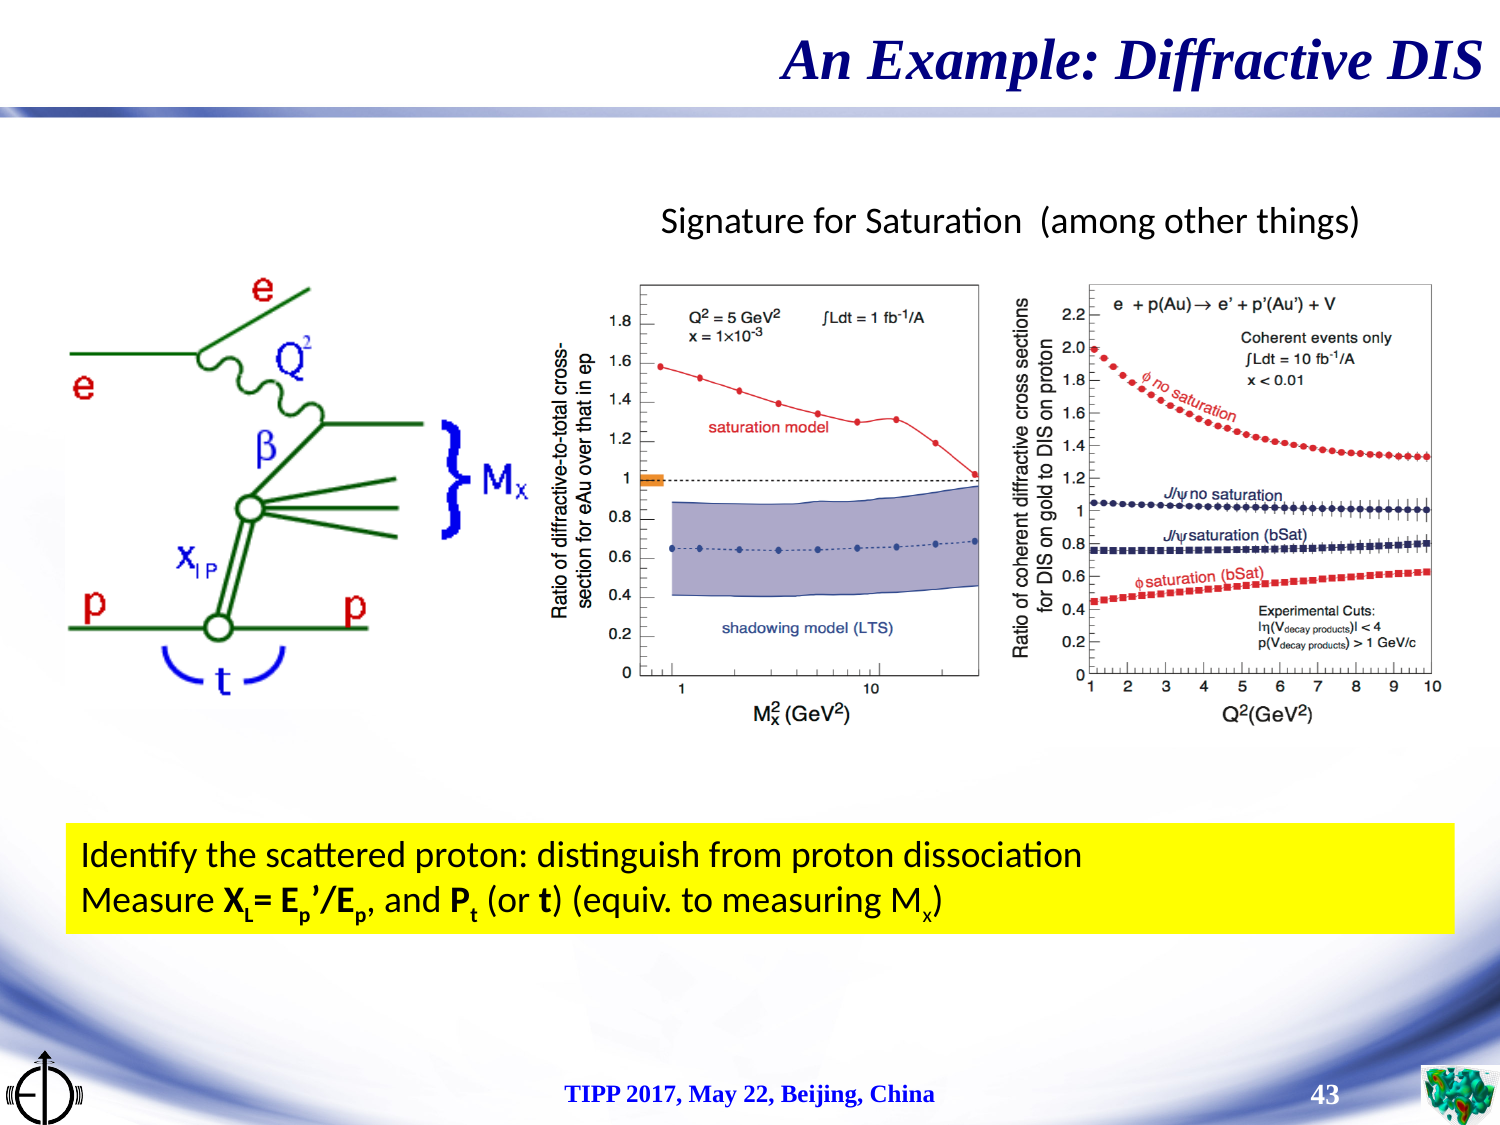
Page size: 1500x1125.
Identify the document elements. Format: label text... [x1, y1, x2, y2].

slide_number 43 [1150, 1062, 1500, 1123]
title An Example: Diffractive DIS [0, 2, 1500, 110]
text_box Identify the scattered proton: distinguish from proton dissociation Measure XL= Ep’/Ep, and Pt (or t) (equiv. to measuring Mx) [65, 823, 1455, 934]
picture [0, 110, 1500, 1125]
footer TIPP 2017, May 22, Beijing, China [512, 1062, 988, 1123]
text_box Signature for Saturation (among other things) [646, 188, 1377, 248]
